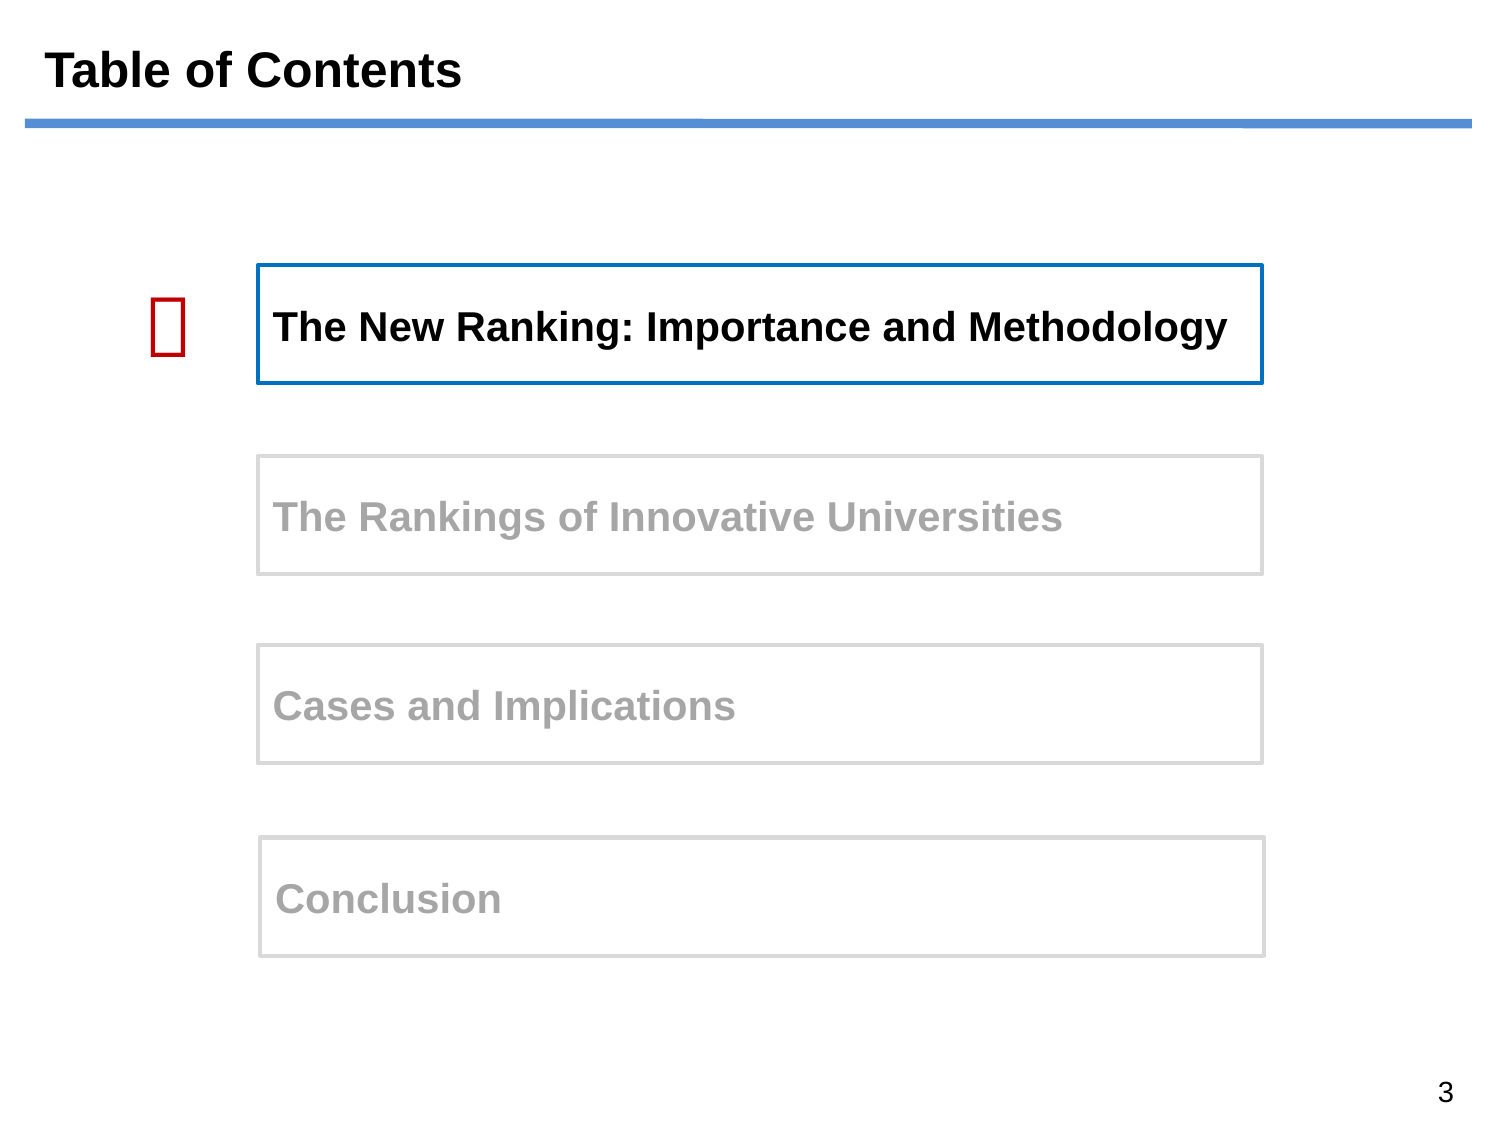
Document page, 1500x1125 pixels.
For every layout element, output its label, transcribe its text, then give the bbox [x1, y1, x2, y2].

text_box Conclusion [258, 835, 1266, 958]
text_box  [129, 267, 253, 382]
text_box The New Ranking: Importance and Methodology [256, 263, 1264, 385]
text_box The Rankings of Innovative Universities [256, 454, 1264, 576]
slide_number 3 [1395, 1066, 1497, 1119]
title Table of Contents [29, 20, 1377, 114]
text_box Cases and Implications [256, 643, 1264, 765]
